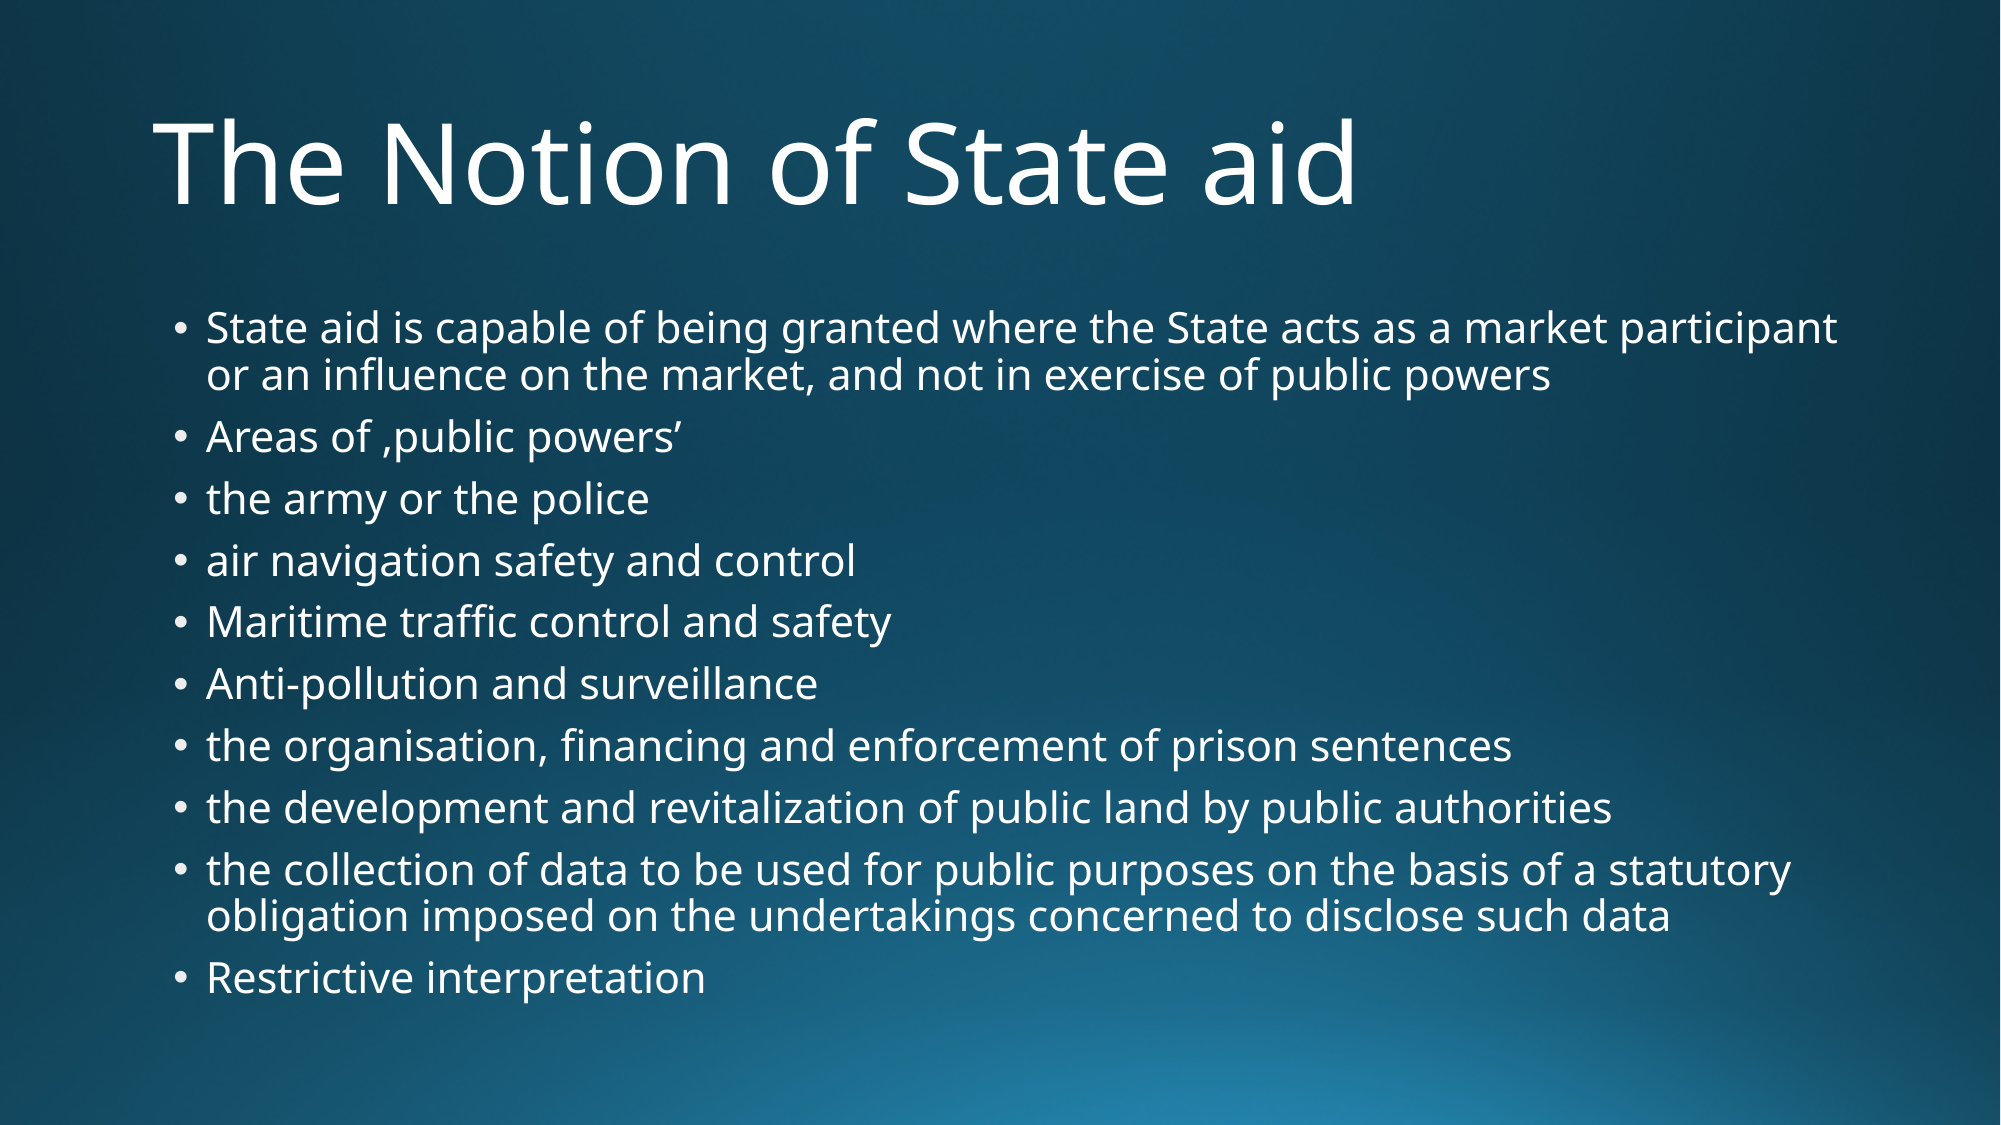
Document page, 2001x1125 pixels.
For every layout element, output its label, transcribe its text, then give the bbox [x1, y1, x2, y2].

picture [0, 0, 2001, 1125]
list State aid is capable of being granted where the State acts as a market participant or an influence on the market, and not in exercise of public powers Areas of ‚public powers’ the army or the police air navigation safety and control Maritime traffic control and safety Anti-pollution and surveillance the organisation, financing and enforcement of prison sentences the development and revitalization of public land by public authorities the collection of data to be used for public purposes on the basis of a statutory obligation imposed on the undertakings concerned to disclose such data Restrictive interpretation [158, 299, 1863, 1014]
title The Notion of State aid [137, 59, 1863, 278]
